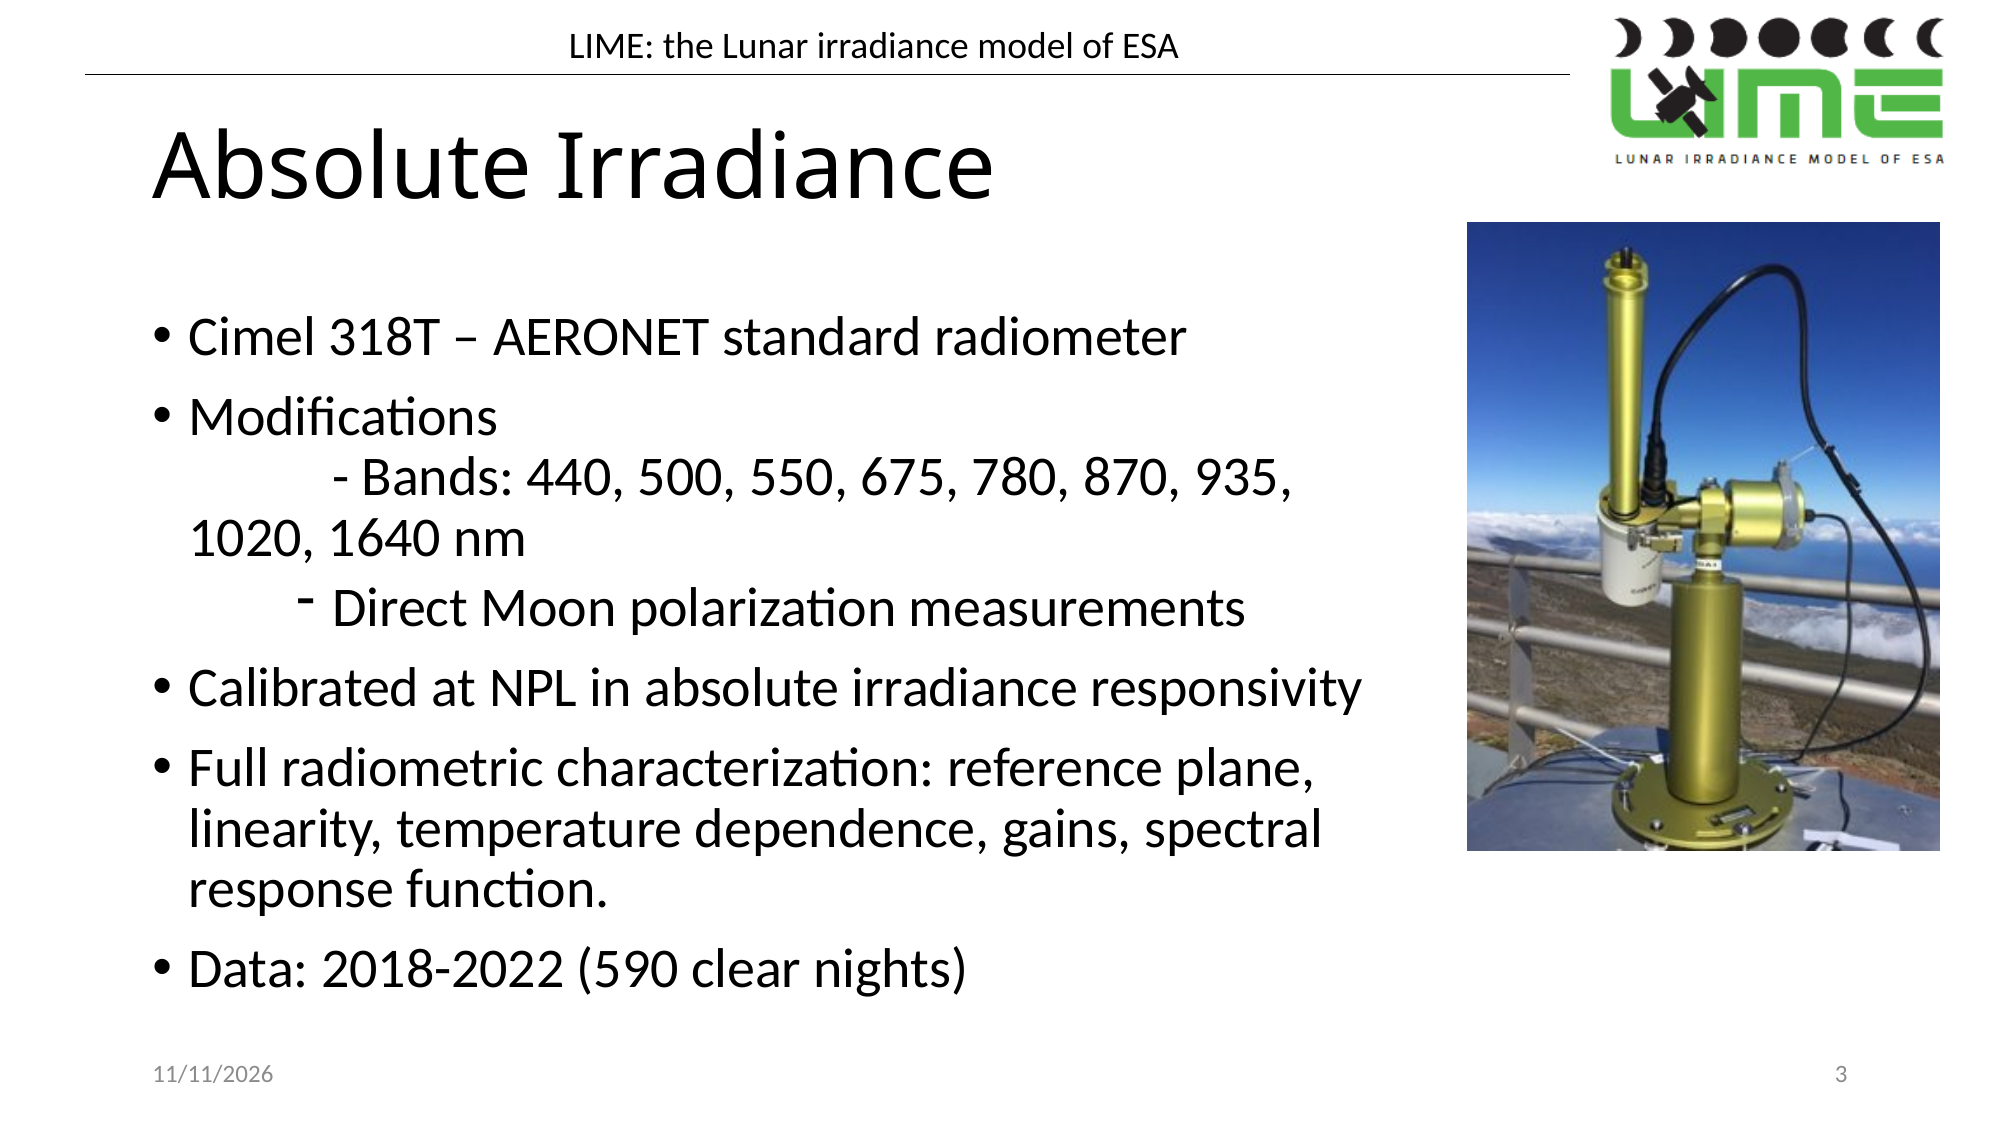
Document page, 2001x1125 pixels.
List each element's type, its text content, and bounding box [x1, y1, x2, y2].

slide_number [137, 1042, 588, 1103]
picture [1467, 222, 1940, 852]
list Cimel 318T – AERONET standard radiometer Modifications - Bands: 440, 500, 550, 675, 780, 870, 935, 1020, 1640 nm Direct Moon polarization measurements Calibrated at NPL in absolute irradiance responsivity Full radiometric characterization: reference plane, linearity, temperature dependence, gains, spectral response function. Data: 2018-2022 (590 clear nights) [137, 299, 1437, 1014]
slide_number 3 [1412, 1042, 1863, 1103]
title Absolute Irradiance [137, 59, 1863, 278]
